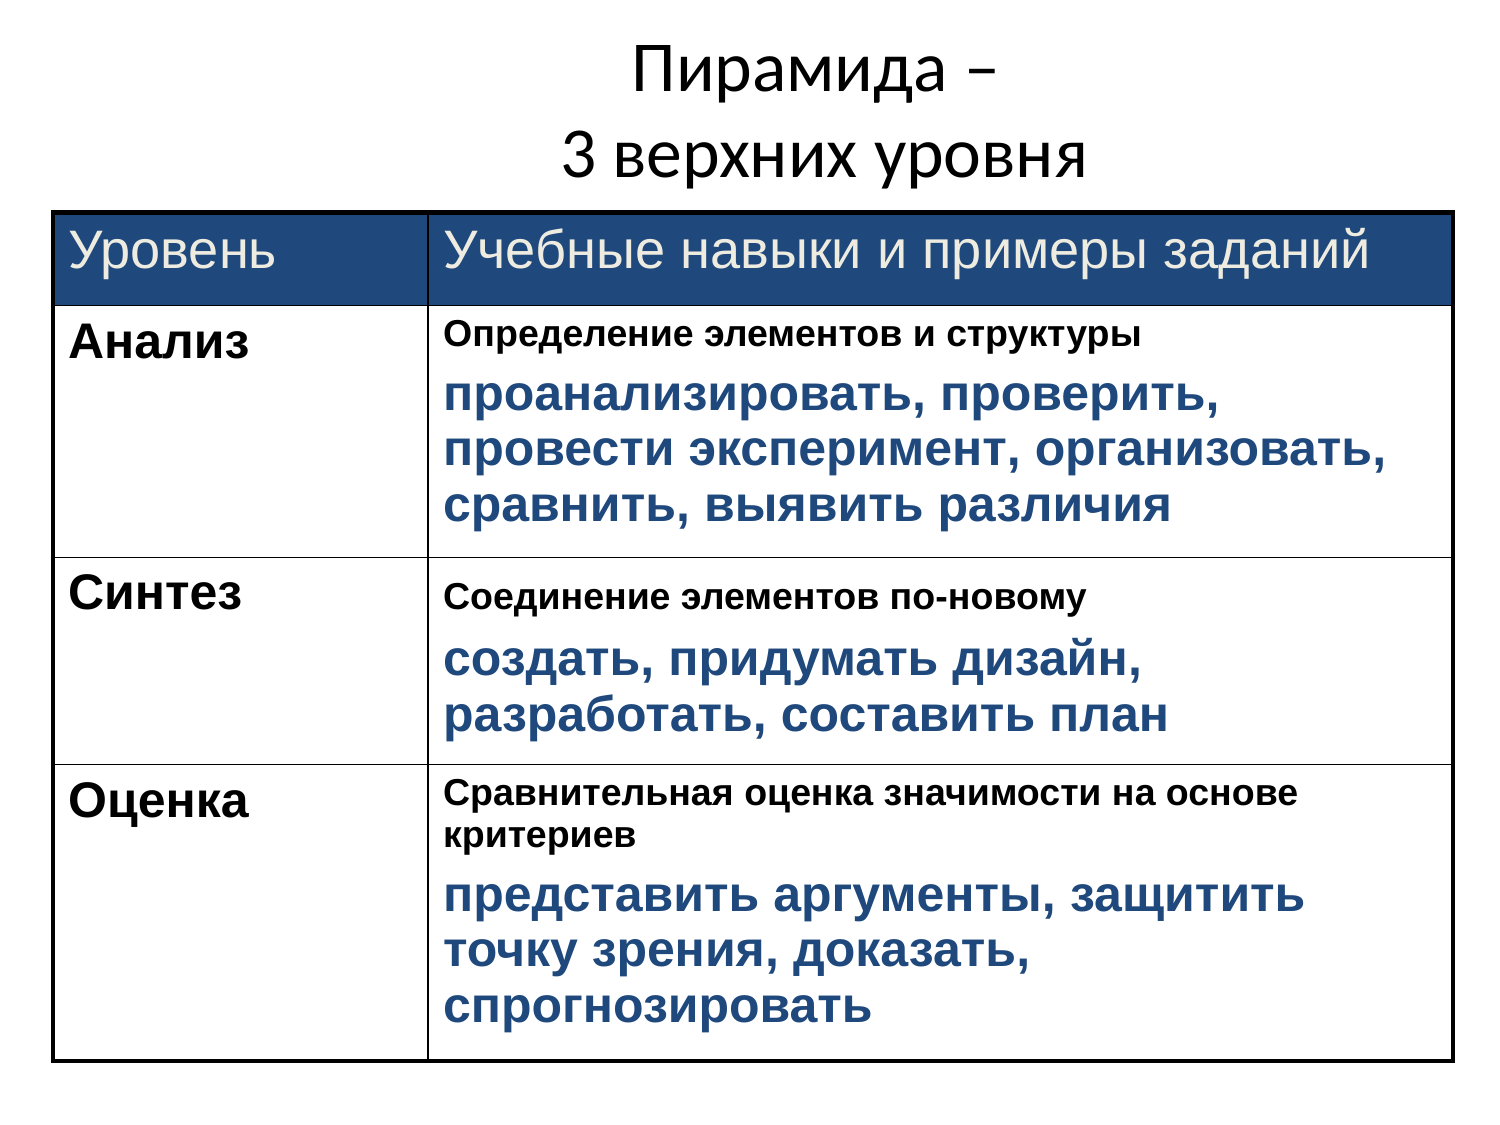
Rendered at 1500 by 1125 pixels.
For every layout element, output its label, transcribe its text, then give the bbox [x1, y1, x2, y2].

table_cell Соединение элементов по-новому создать, придумать дизайн, разработать, составить план [429, 558, 1451, 764]
table_cell Определение элементов и структуры проанализировать, проверить, провести эксперимент, организовать, сравнить, выявить различия [429, 306, 1451, 557]
table_cell Анализ [55, 306, 427, 557]
table_cell Оценка [55, 765, 427, 1059]
title Пирамида – 3 верхних уровня [187, 12, 1461, 200]
table_header Учебные навыки и примеры заданий [429, 215, 1451, 305]
table_cell Сравнительная оценка значимости на основе критериев представить аргументы, защитить точку зрения, доказать, спрогнозировать [429, 765, 1451, 1059]
table_cell Синтез [55, 558, 427, 764]
table_header Уровень [55, 215, 427, 305]
